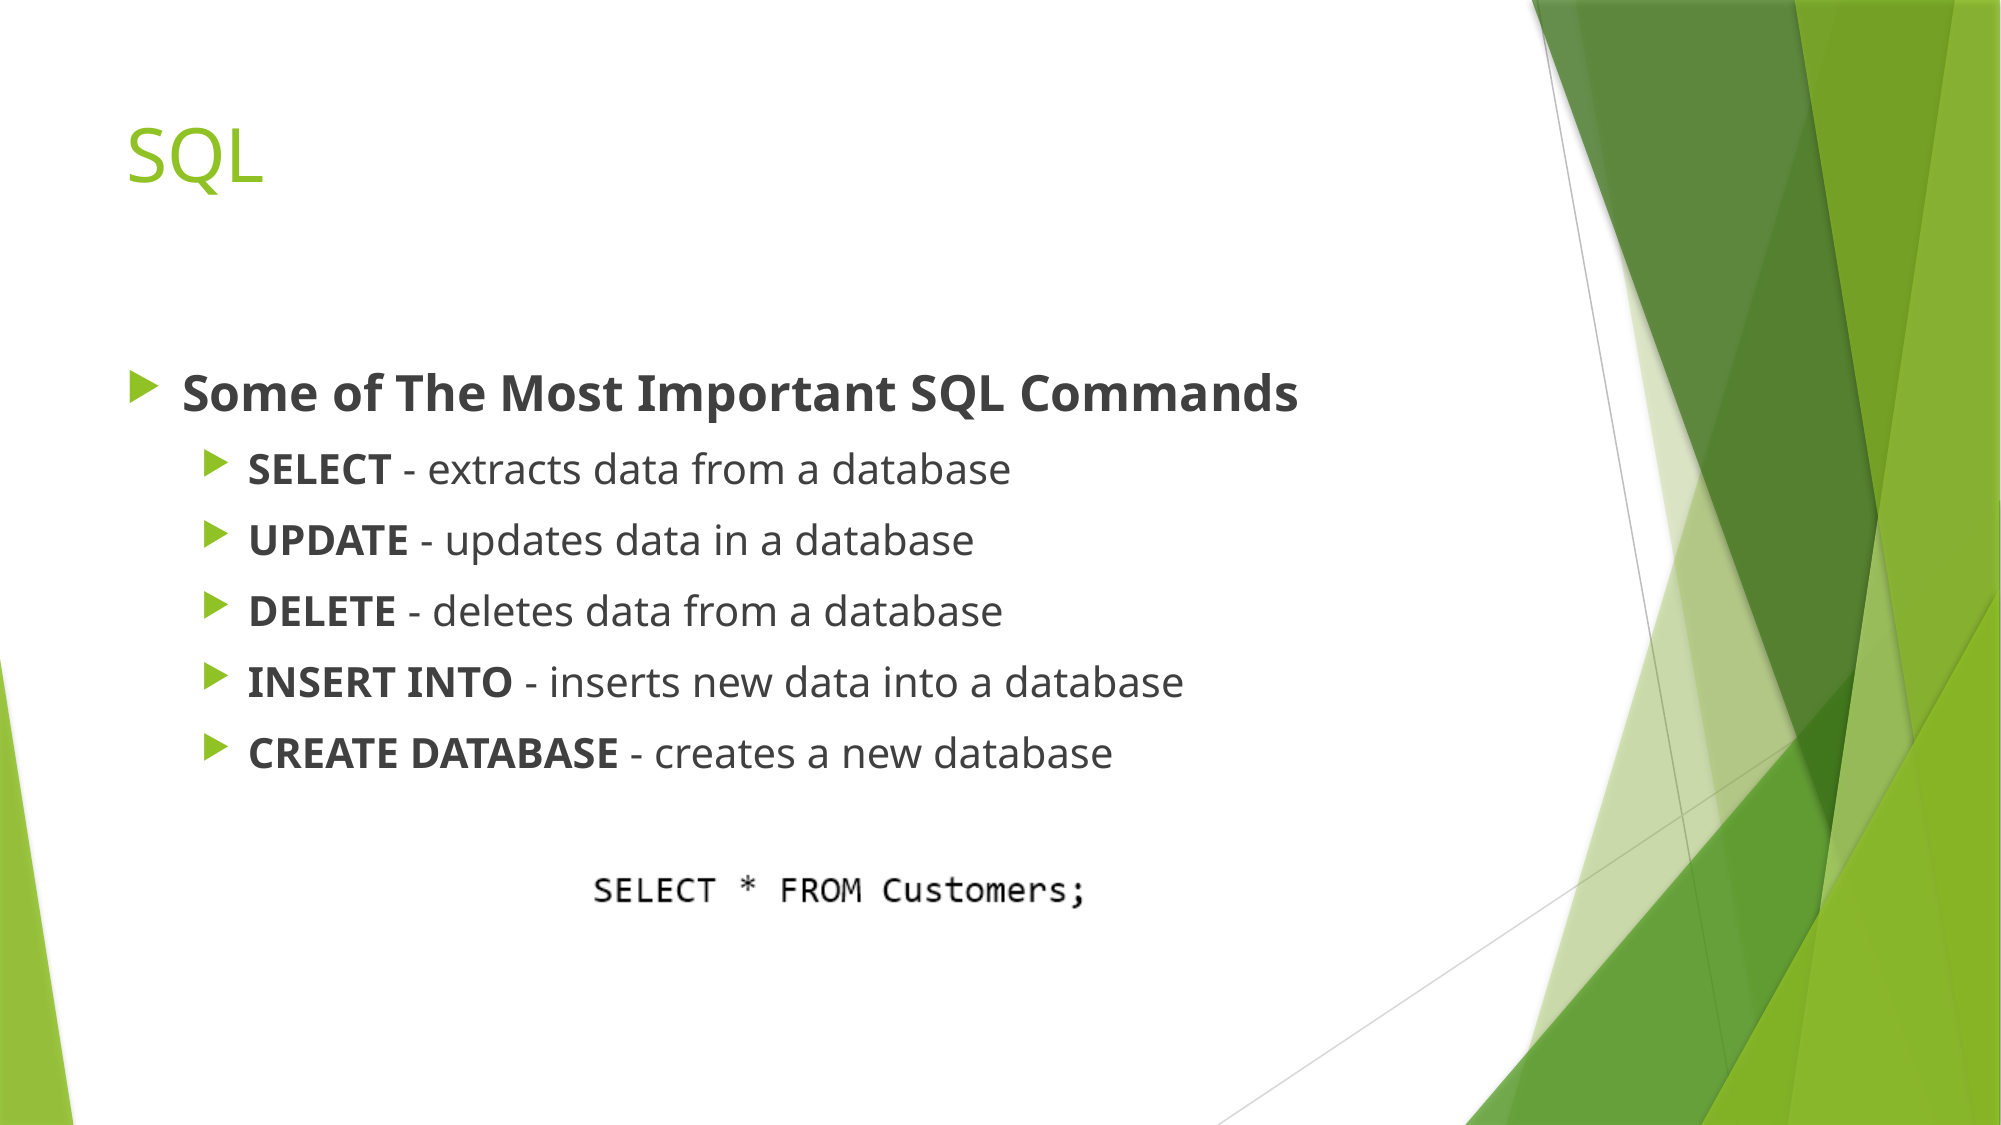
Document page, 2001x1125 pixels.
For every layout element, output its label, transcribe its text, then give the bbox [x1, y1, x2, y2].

list Some of The Most Important SQL Commands SELECT - extracts data from a database UPDATE - updates data in a database DELETE - deletes data from a database INSERT INTO - inserts new data into a database CREATE DATABASE - creates a new database [111, 354, 1522, 992]
title SQL [111, 99, 1522, 317]
picture [586, 853, 1105, 923]
